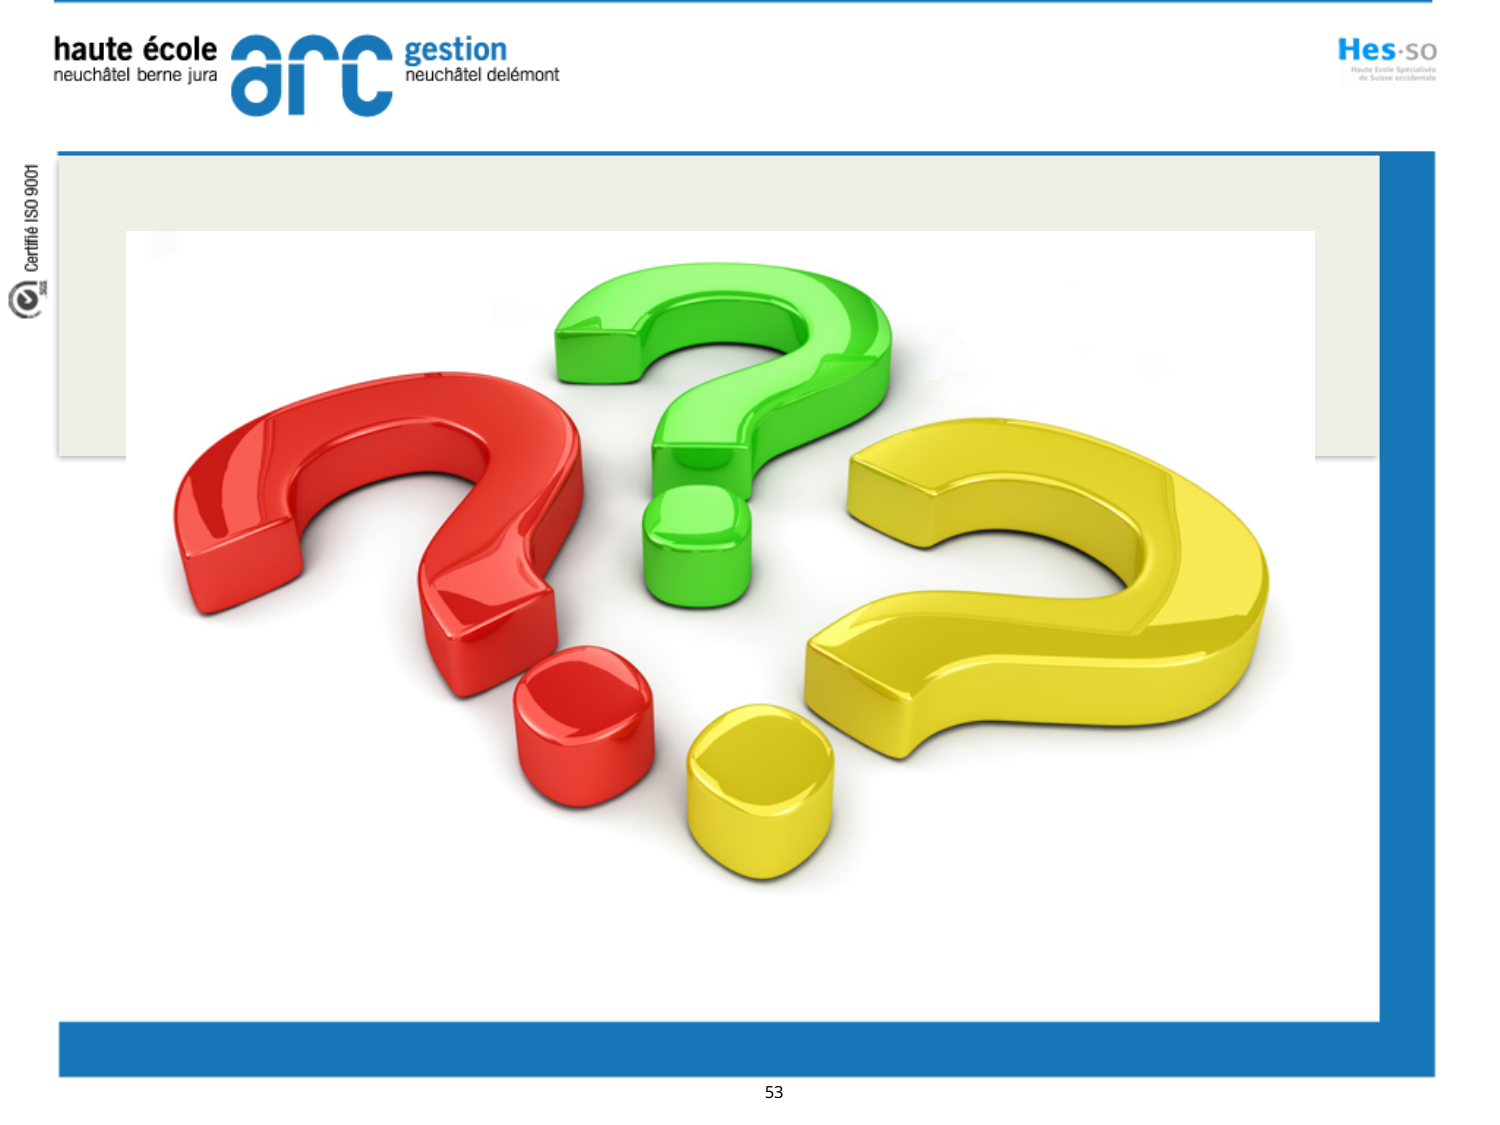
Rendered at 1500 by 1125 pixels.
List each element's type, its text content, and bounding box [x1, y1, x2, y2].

picture [0, 0, 1500, 1125]
text_box 53 [750, 1074, 1240, 1109]
